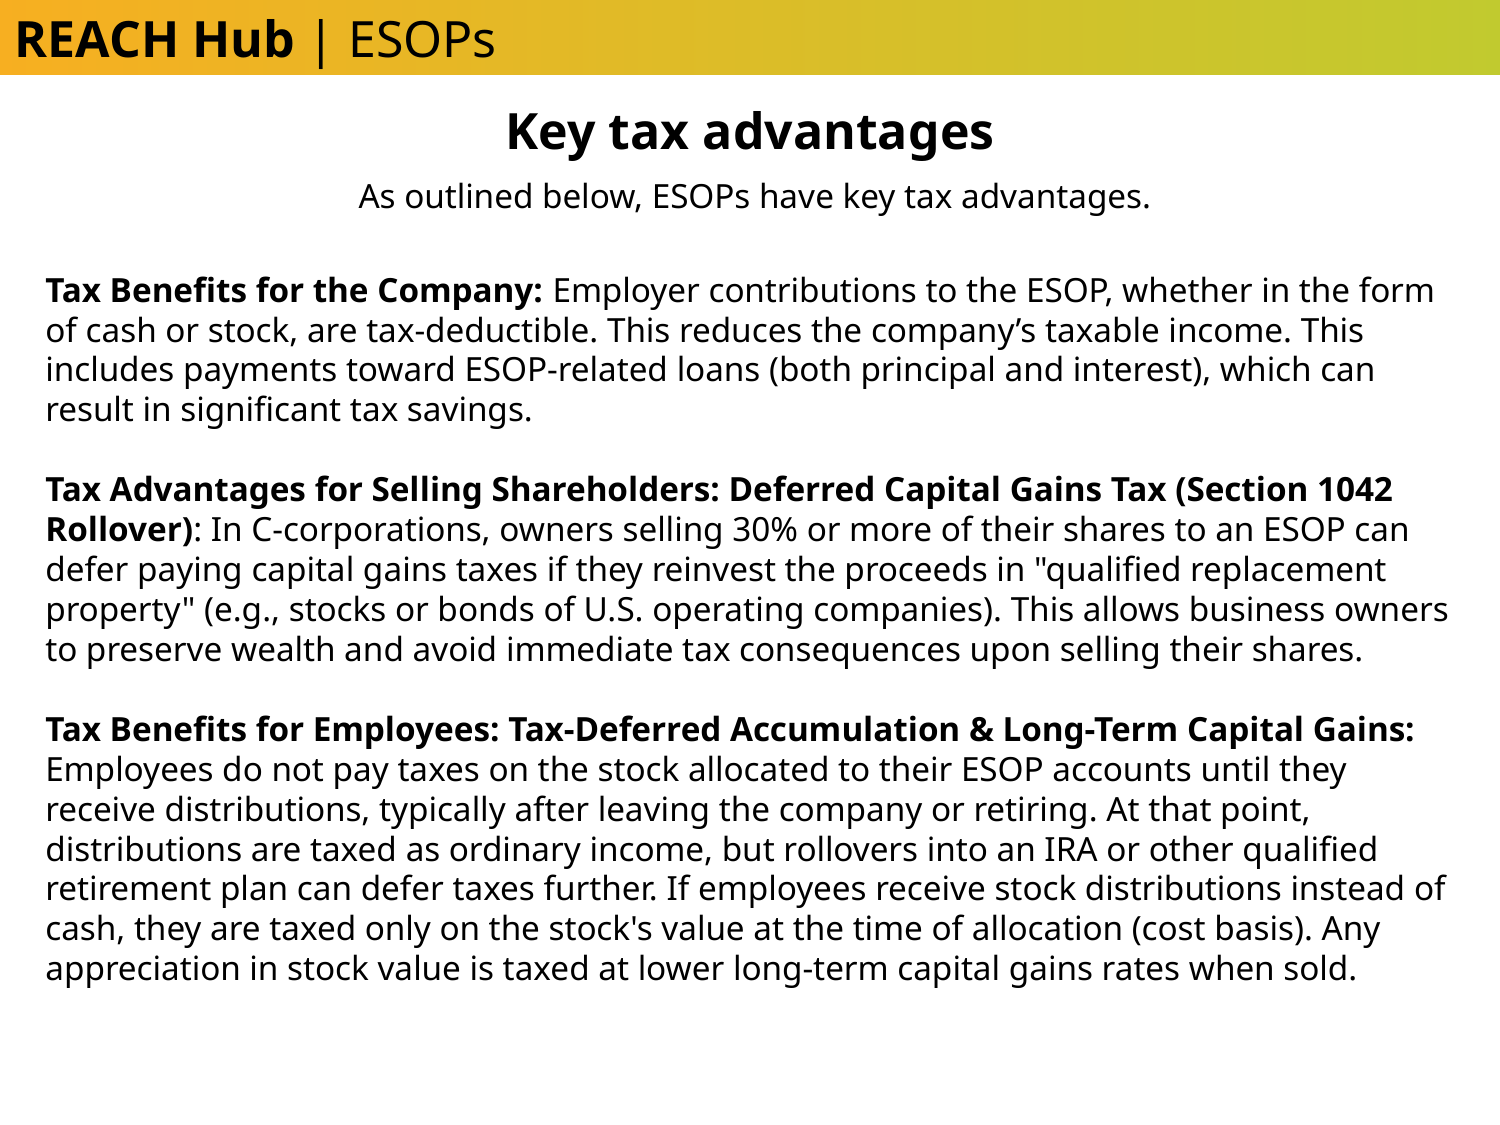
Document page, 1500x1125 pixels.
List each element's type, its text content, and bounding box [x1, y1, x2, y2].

text_box Key tax advantages [30, 92, 1470, 168]
text_box REACH Hub | ESOPs [0, 0, 1500, 75]
text_box As outlined below, ESOPs have key tax advantages. [50, 168, 1470, 223]
text_box Tax Benefits for the Company: Employer contributions to the ESOP, whether in the form of cash or stock, are tax-deductible. This reduces the company’s taxable income. This includes payments toward ESOP-related loans (both principal and interest), which can result in significant tax savings. Tax Advantages for Selling Shareholders: Deferred Capital Gains Tax (Section 1042 Rollover): In C-corporations, owners selling 30% or more of their shares to an ESOP can defer paying capital gains taxes if they reinvest the proceeds in "qualified replacement property" (e.g., stocks or bonds of U.S. operating companies). This allows business owners to preserve wealth and avoid immediate tax consequences upon selling their shares. Tax Benefits for Employees: Tax-Deferred Accumulation & Long-Term Capital Gains: Employees do not pay taxes on the stock allocated to their ESOP accounts until they receive distributions, typically after leaving the company or retiring. At that point, distributions are taxed as ordinary income, but rollovers into an IRA or other qualified retirement plan can defer taxes further. If employees receive stock distributions instead of cash, they are taxed only on the stock's value at the time of allocation (cost basis). Any appreciation in stock value is taxed at lower long-term capital gains rates when sold. [30, 261, 1470, 995]
